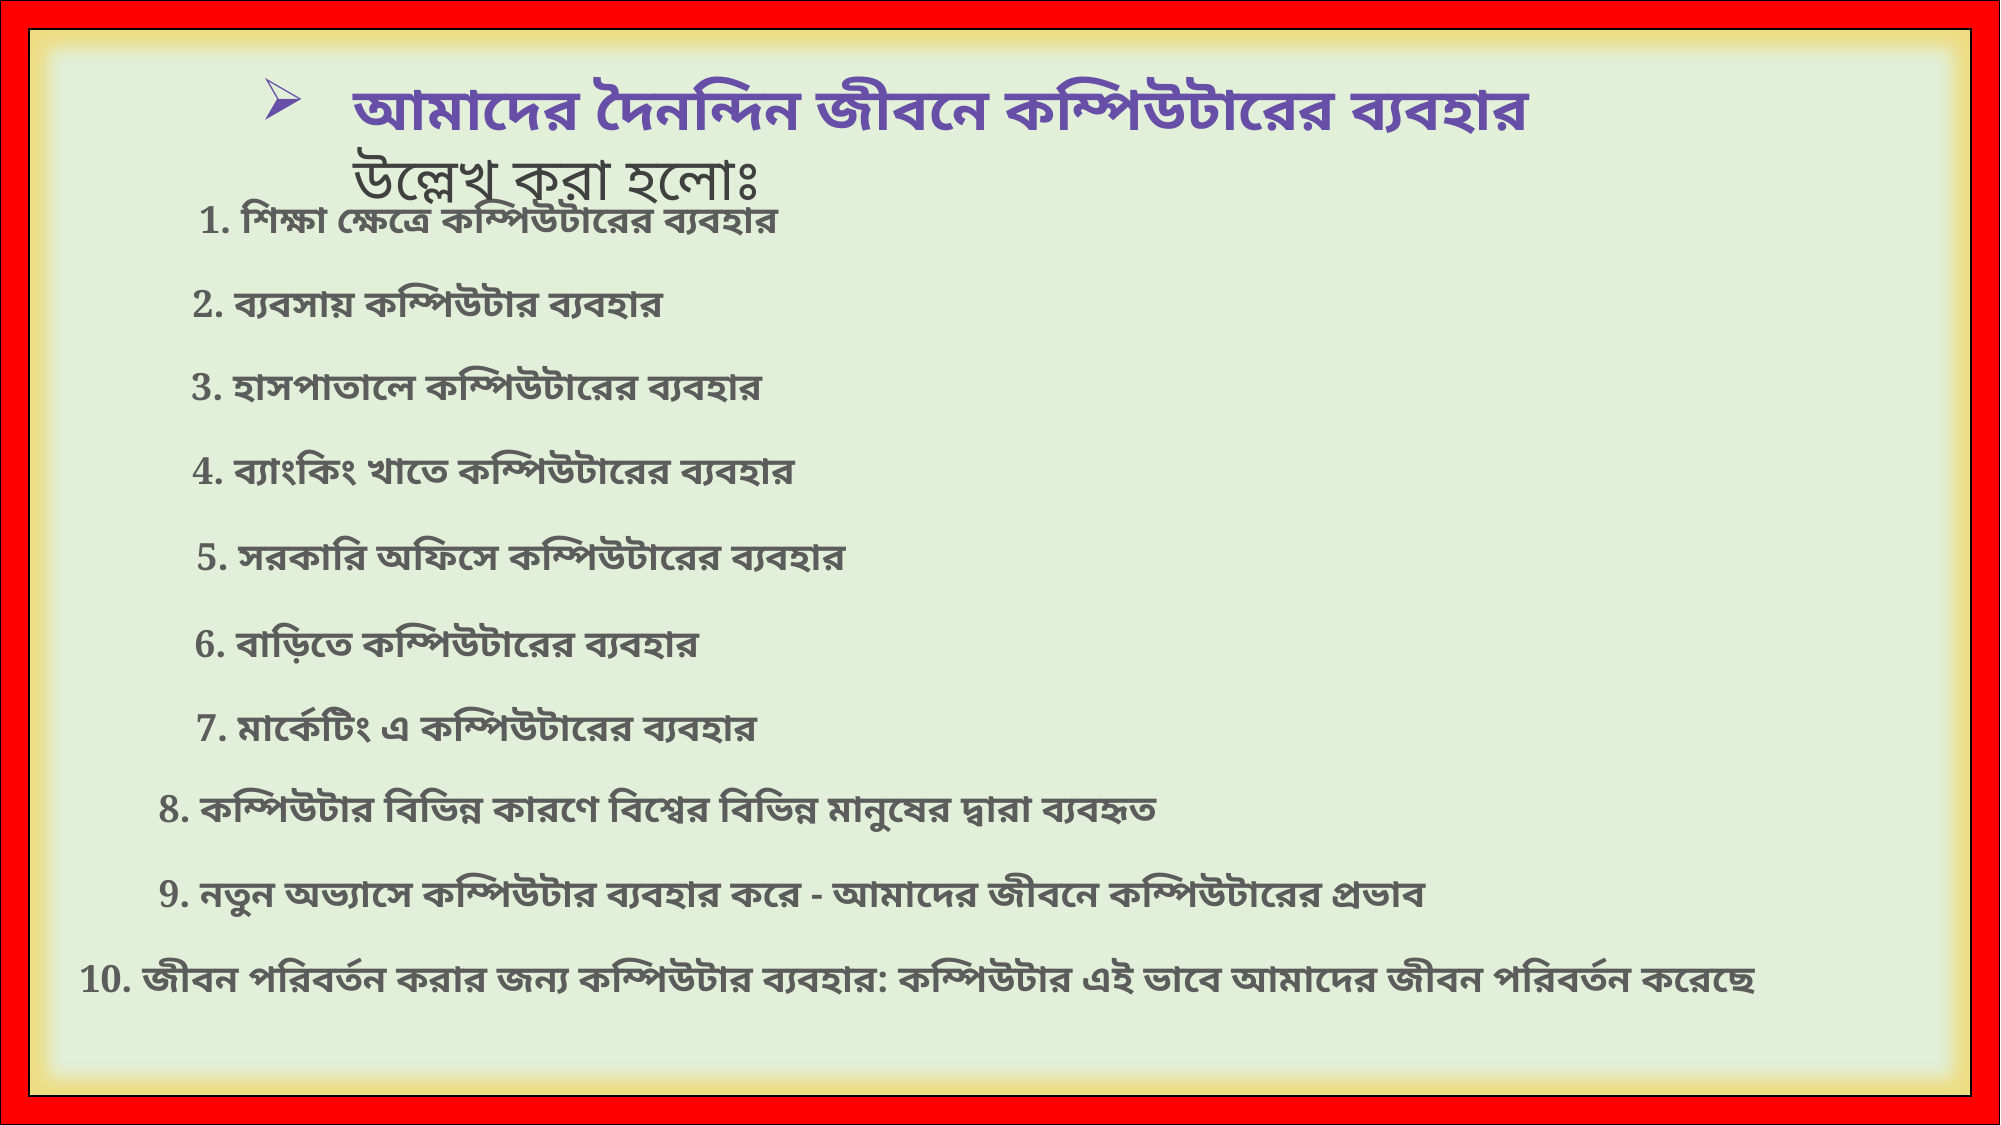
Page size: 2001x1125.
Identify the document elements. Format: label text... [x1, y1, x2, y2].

text_box 9. নতুন অভ্যাসে কম্পিউটার ব্যবহার করে - আমাদের জীবনে কম্পিউটারের প্রভাব [143, 862, 1755, 923]
text_box 7. মার্কেটিং এ কম্পিউটারের ব্যবহার [181, 696, 773, 757]
text_box 2. ব্যবসায় কম্পিউটার ব্যবহার [177, 272, 679, 333]
text_box 8. কম্পিউটার বিভিন্ন কারণে বিশ্বের বিভিন্ন মানুষের দ্বারা ব্যবহৃত [143, 778, 1304, 838]
text_box 4. ব্যাংকিং খাতে কম্পিউটারের ব্যবহার [177, 439, 810, 499]
text_box 3. হাসপাতালে কম্পিউটারের ব্যবহার [176, 355, 778, 416]
text_box [0, 0, 2000, 1125]
text_box 10. জীবন পরিবর্তন করার জন্য কম্পিউটার ব্যবহার: কম্পিউটার এই ভাবে আমাদের জীবন পরিবর্তন করেছে [64, 947, 1982, 1008]
text_box 1. শিক্ষা ক্ষেত্রে কম্পিউটারের ব্যবহার [184, 188, 793, 249]
text_box 5. সরকারি অফিসে কম্পিউটারের ব্যবহার [181, 525, 861, 585]
text_box আমাদের দৈনন্দিন জীবনে কম্পিউটারের ব্যবহার উল্লেখ করা হলোঃ [245, 64, 1654, 220]
text_box 6. বাড়িতে কম্পিউটারের ব্যবহার [179, 612, 715, 672]
